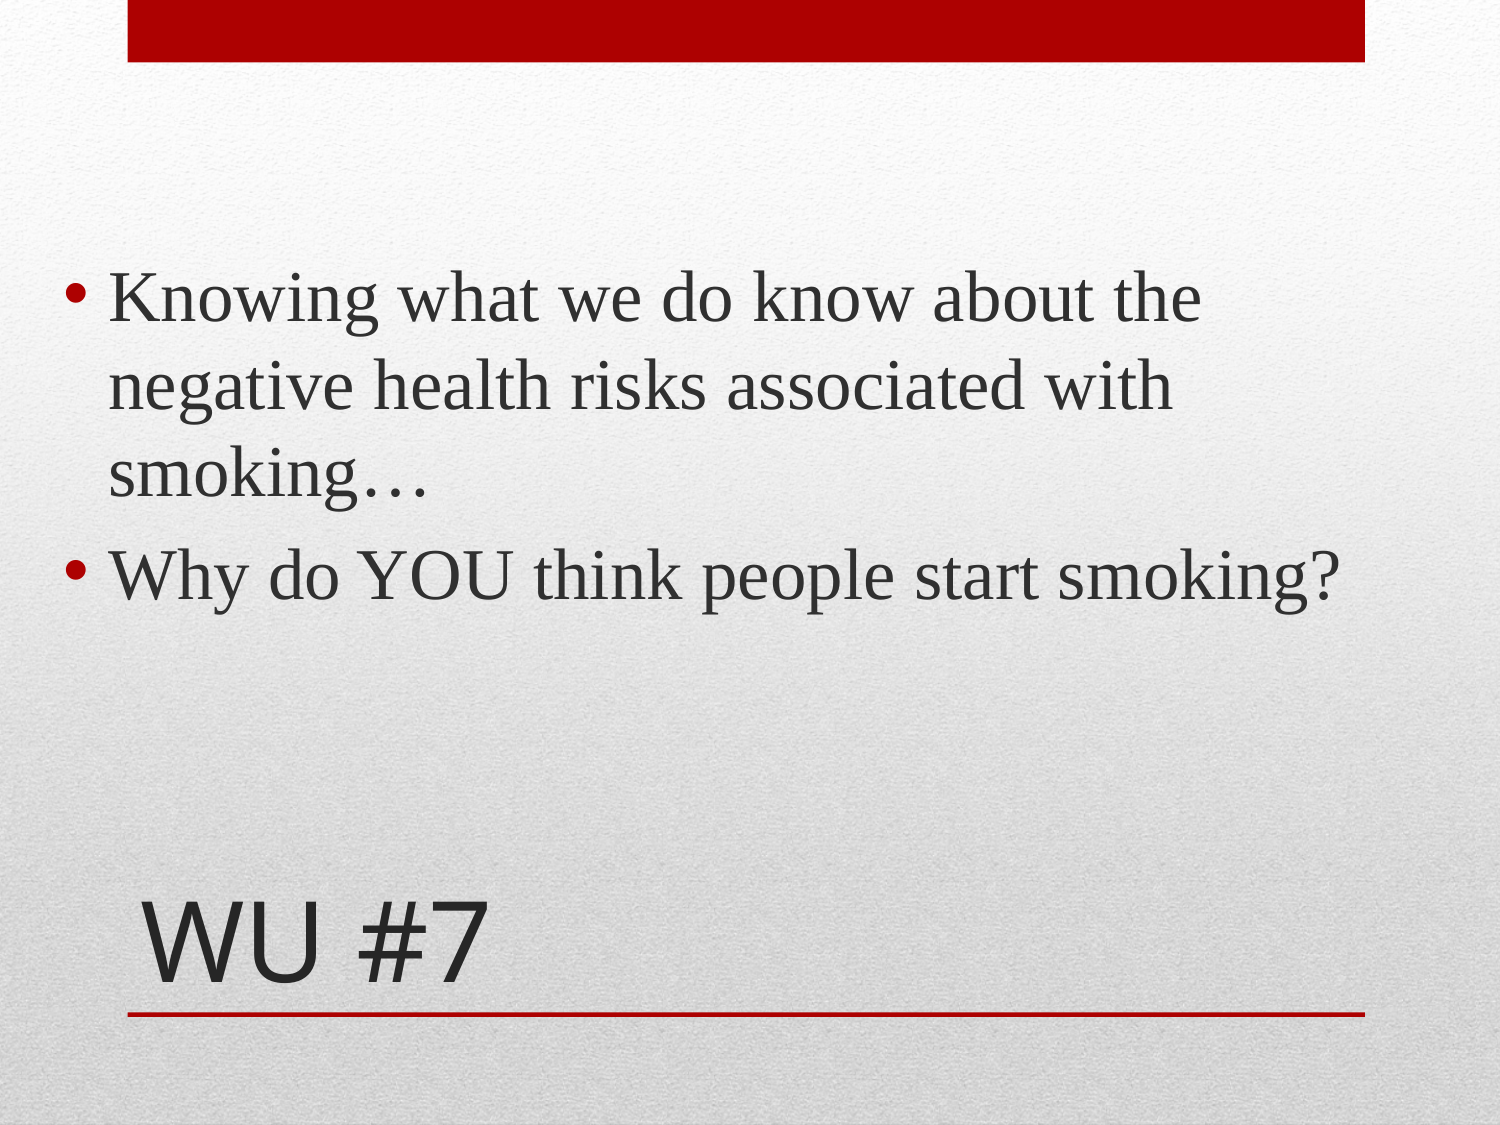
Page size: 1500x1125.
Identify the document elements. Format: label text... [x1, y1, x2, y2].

title WU #7 [125, 750, 1238, 1013]
list Knowing what we do know about the negative health risks associated with smoking… Why do YOU think people start smoking? [48, 112, 1465, 750]
